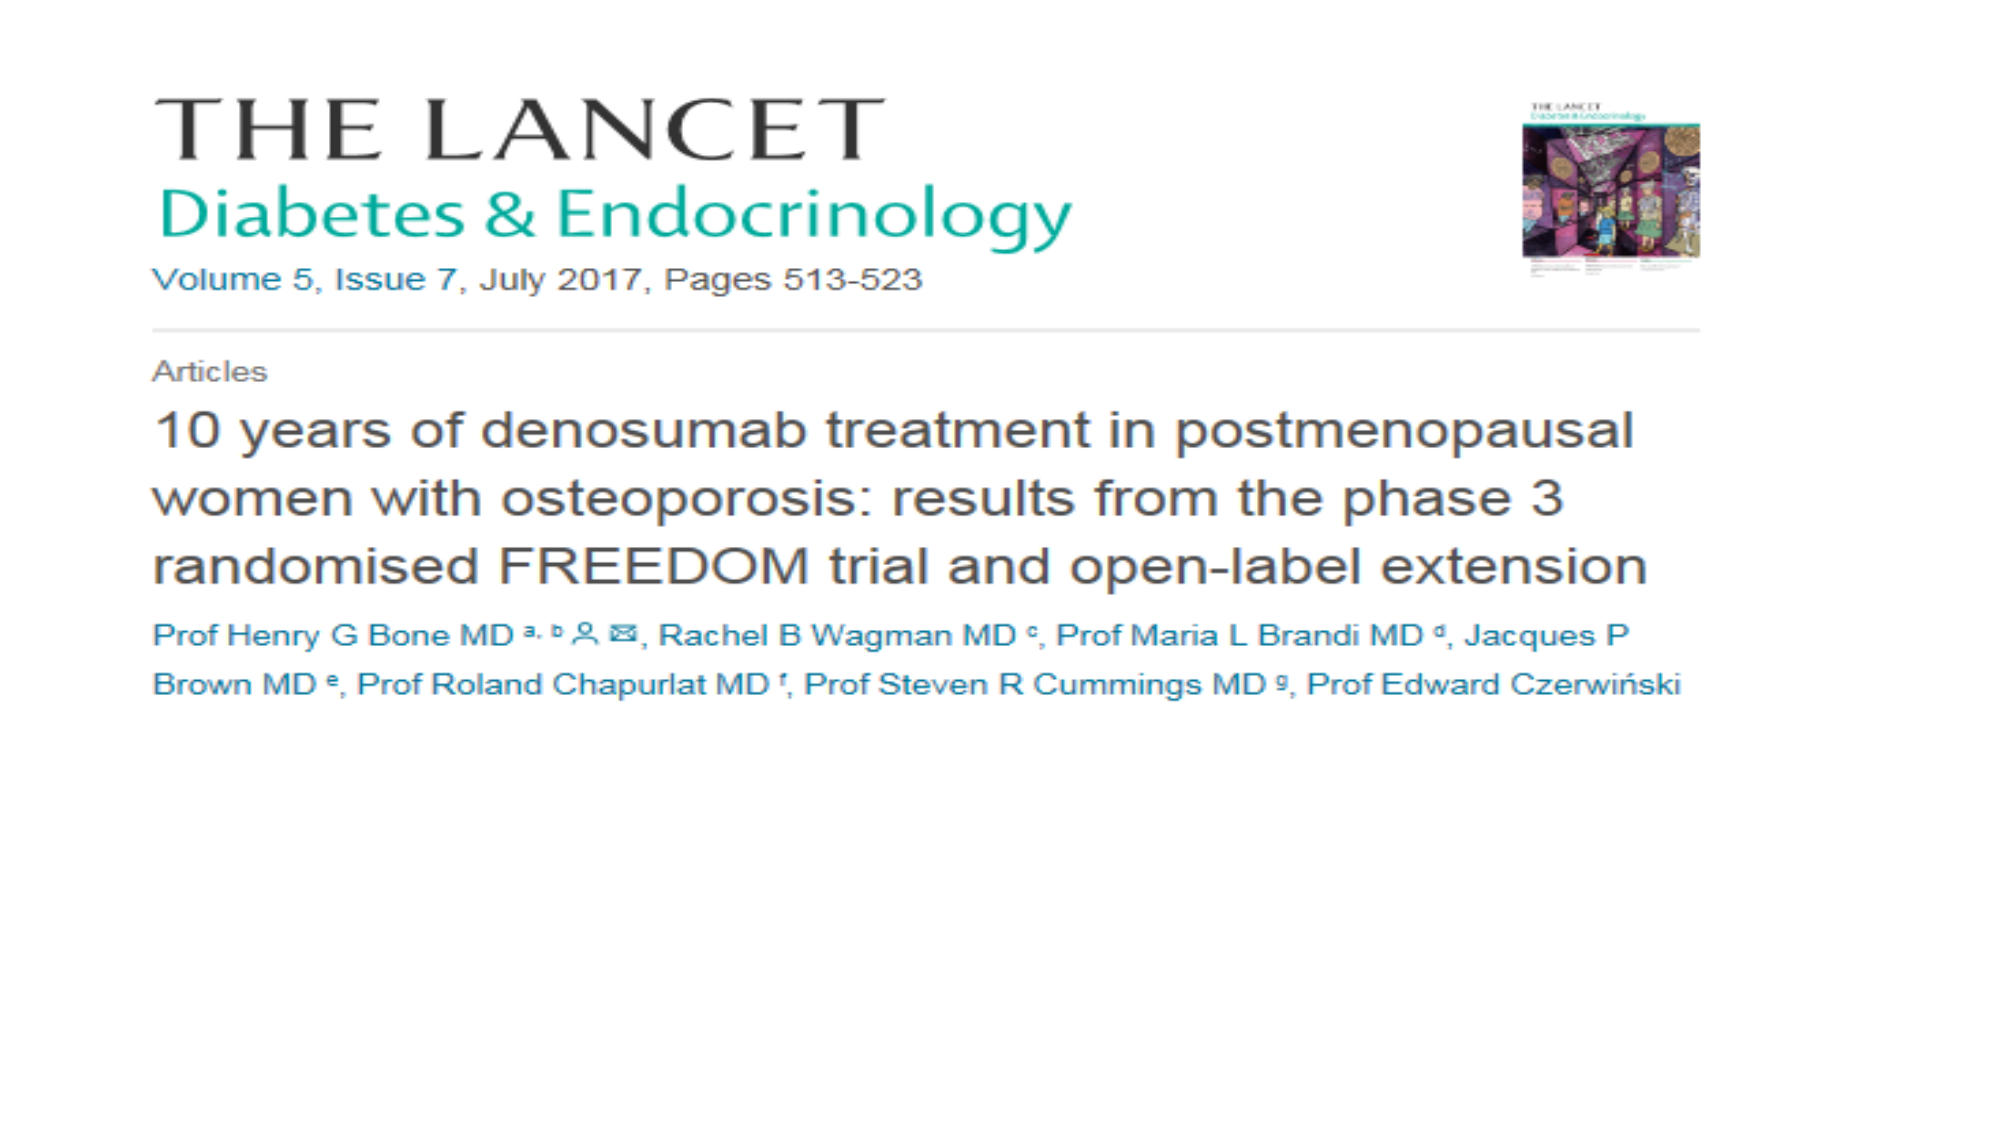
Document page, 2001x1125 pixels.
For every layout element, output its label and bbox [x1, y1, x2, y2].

list [137, 84, 1731, 712]
